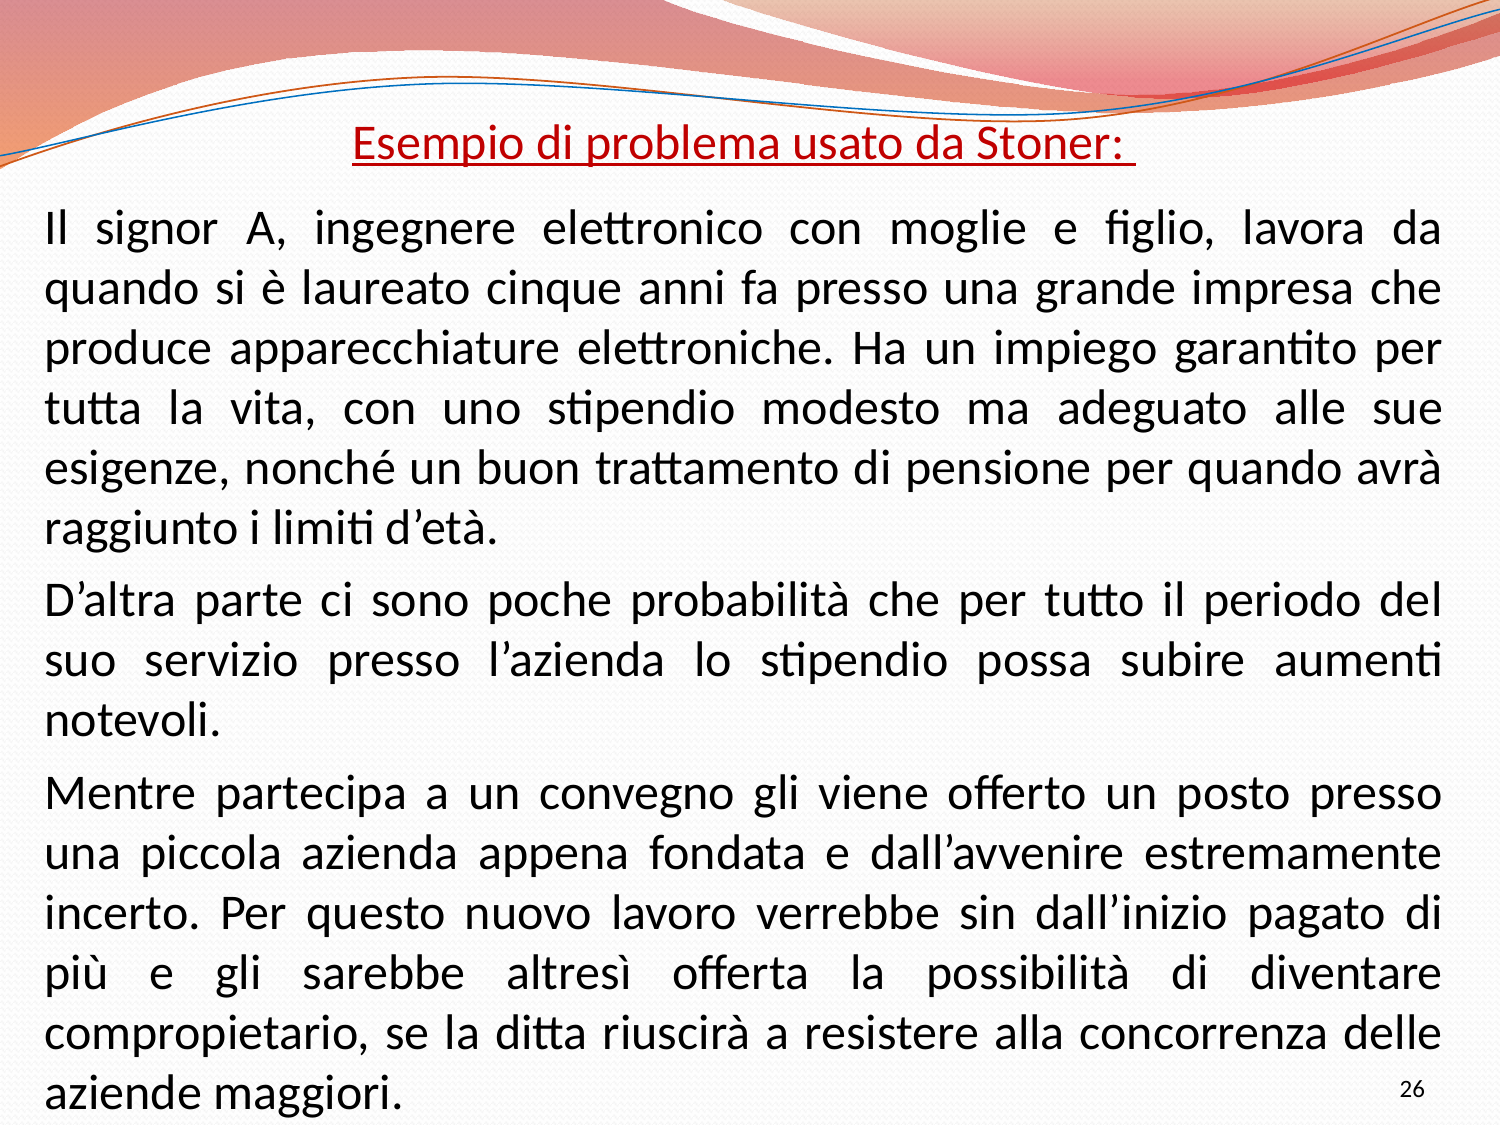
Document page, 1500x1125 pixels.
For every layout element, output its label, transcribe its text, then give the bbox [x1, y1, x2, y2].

text_box Esempio di problema usato da Stoner: Il signor A, ingegnere elettronico con moglie e figlio, lavora da quando si è laureato cinque anni fa presso una grande impresa che produce apparecchiature elettroniche. Ha un impiego garantito per tutta la vita, con uno stipendio modesto ma adeguato alle sue esigenze, nonché un buon trattamento di pensione per quando avrà raggiunto i limiti d’età. D’altra parte ci sono poche probabilità che per tutto il periodo del suo servizio presso l’azienda lo stipendio possa subire aumenti notevoli. Mentre partecipa a un convegno gli viene offerto un posto presso una piccola azienda appena fondata e dall’avvenire estremamente incerto. Per questo nuovo lavoro verrebbe sin dall’inizio pagato di più e gli sarebbe altresì offerta la possibilità di diventare compropietario, se la ditta riuscirà a resistere alla concorrenza delle aziende maggiori. [29, 101, 1459, 1125]
